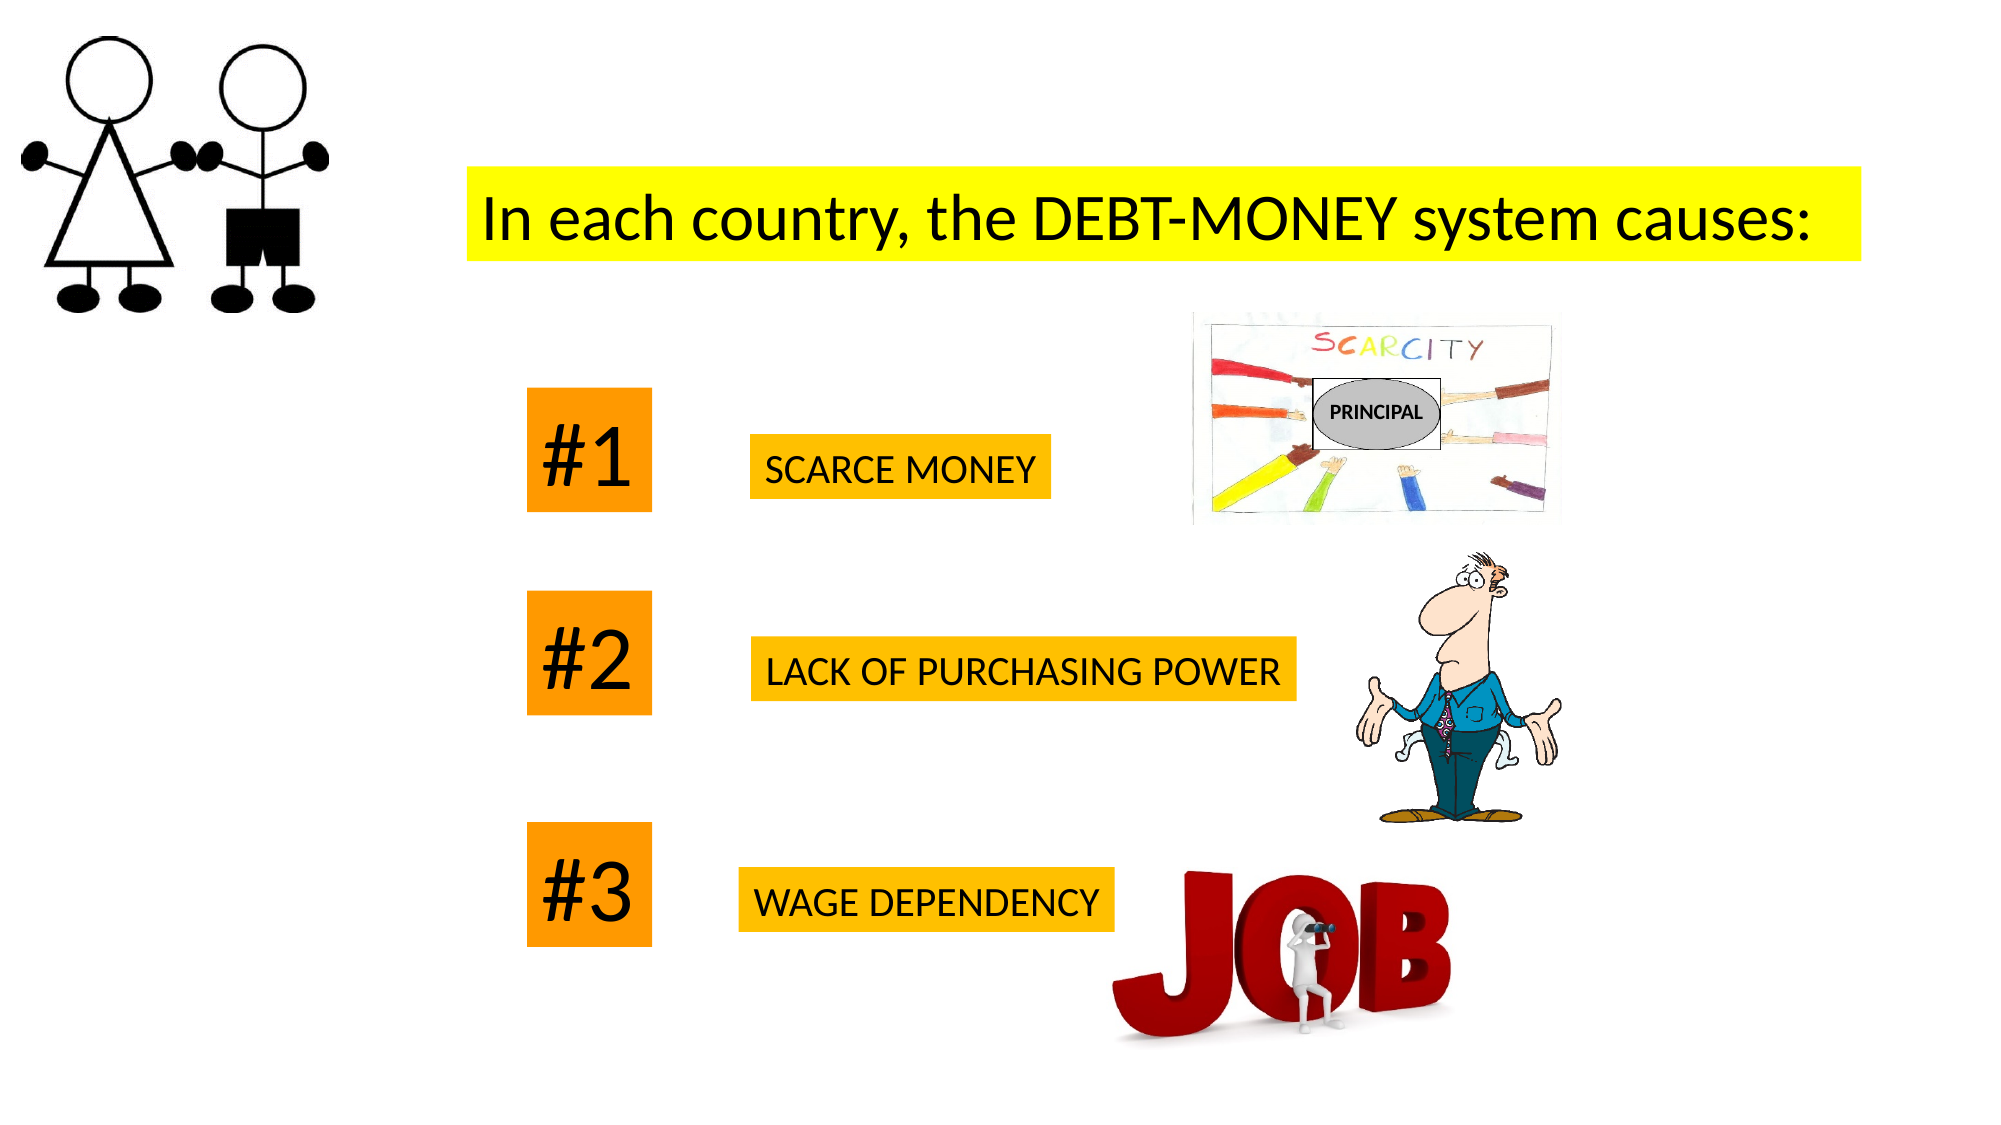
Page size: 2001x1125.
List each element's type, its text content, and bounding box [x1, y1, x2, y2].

text_box WAGE DEPENDENCY [738, 867, 1106, 932]
picture [21, 36, 329, 313]
picture [1106, 867, 1459, 1050]
text_box SCARCE MONEY [750, 434, 1052, 499]
text_box LACK OF PURCHASING POWER [751, 636, 1297, 702]
text_box #3 [527, 822, 653, 947]
text_box In each country, the DEBT-MONEY system causes: [466, 166, 1862, 262]
text_box #2 [527, 590, 653, 716]
text_box #1 [527, 387, 653, 513]
picture [1355, 551, 1562, 823]
picture [1312, 378, 1441, 450]
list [1191, 312, 1562, 525]
